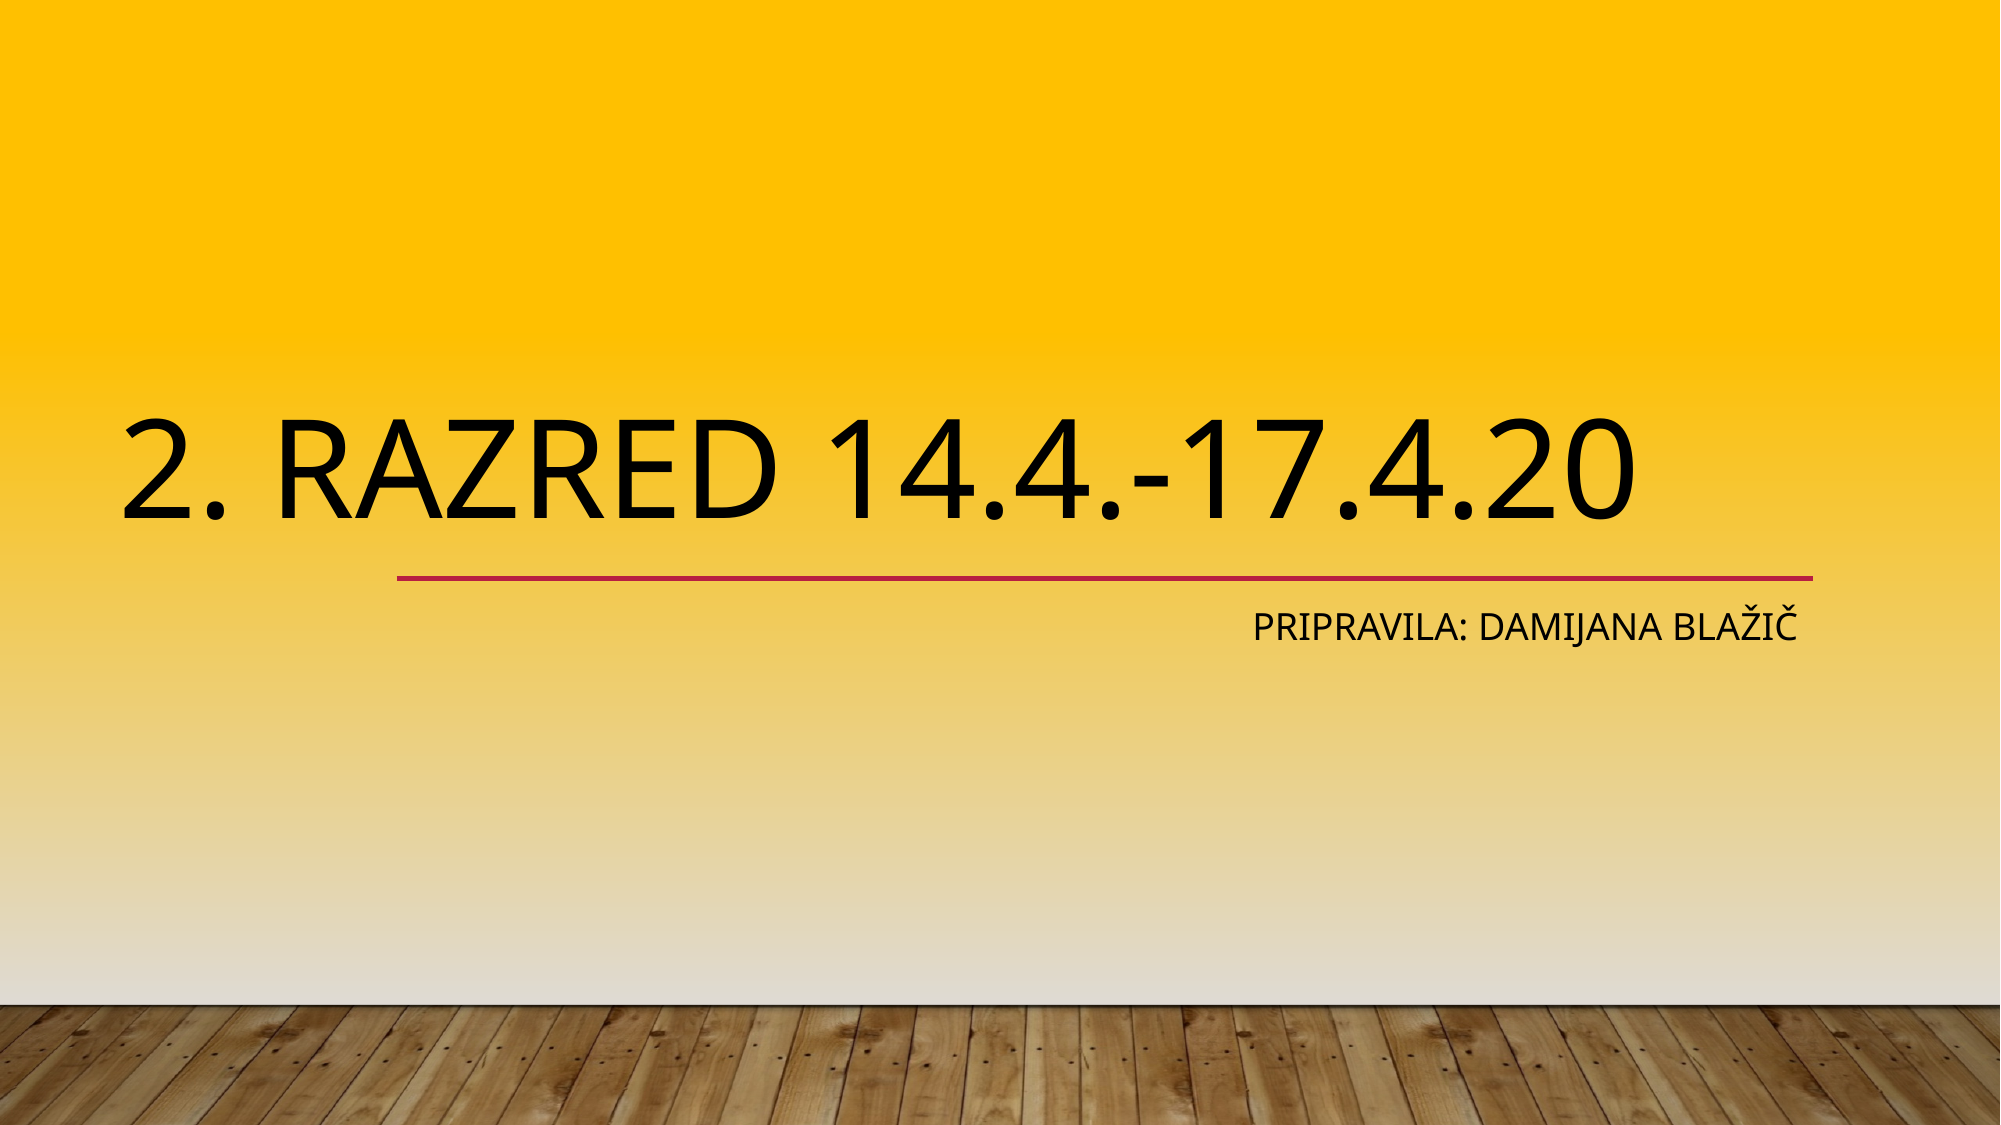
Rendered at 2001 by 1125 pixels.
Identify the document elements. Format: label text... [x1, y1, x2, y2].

title 2. Razred 14.4.-17.4.20 [103, 131, 1814, 549]
picture [0, 1005, 2000, 1125]
subtitle Pripravila: damijana blažič [396, 579, 1814, 740]
